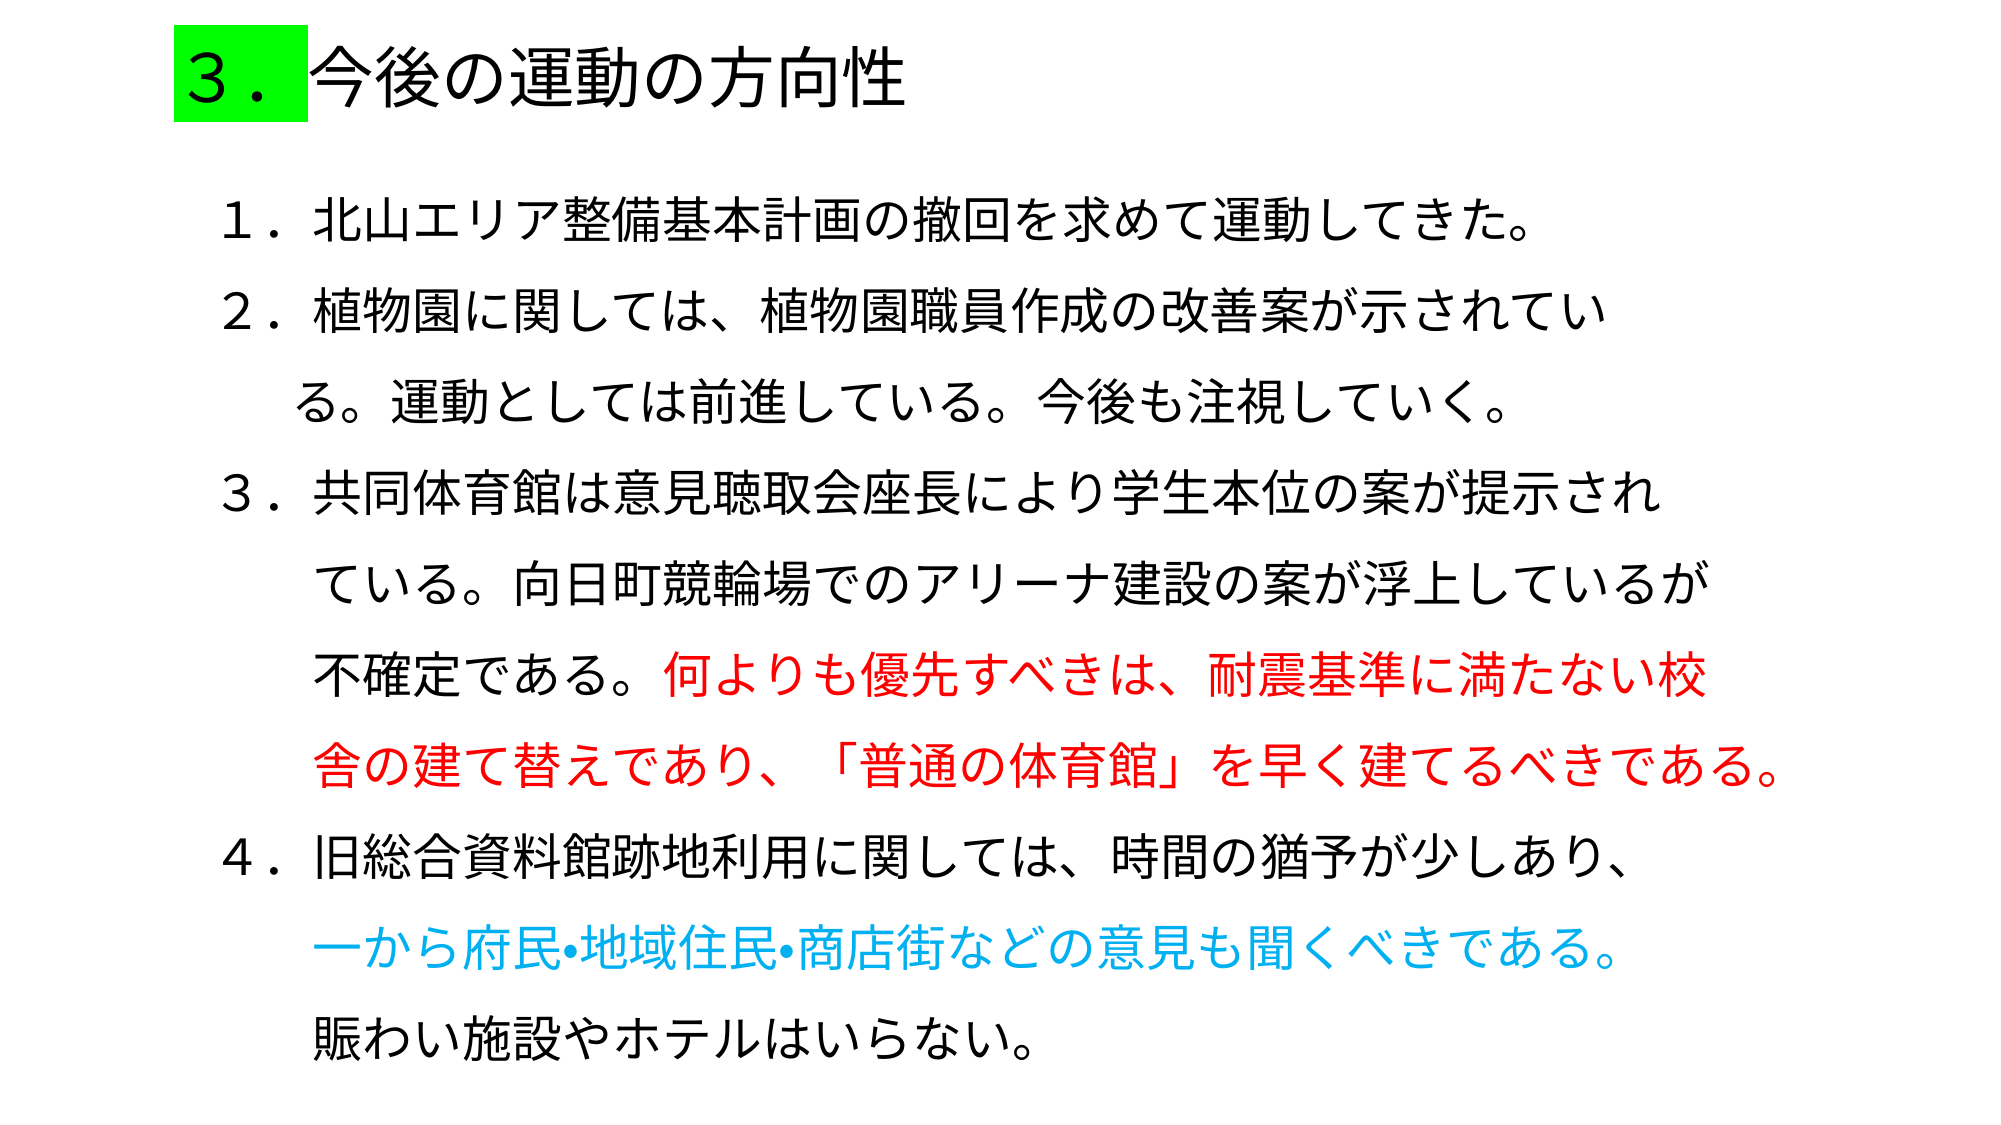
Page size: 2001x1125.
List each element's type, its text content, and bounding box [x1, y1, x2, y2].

text_box １．北山エリア整備基本計画の撤回を求めて運動してきた。 ２．植物園に関しては、植物園職員作成の改善案が示されてい る。運動としては前進している。今後も注視していく。 ３．共同体育館は意見聴取会座長により学生本位の案が提示され ている。向日町競輪場でのアリーナ建設の案が浮上しているが 不確定である。何よりも優先すべきは、耐震基準に満たない校 舎の建て替えであり、「普通の体育館」を早く建てるべきである。 ４．旧総合資料館跡地利用に関しては、時間の猶予が少しあり、 一から府民・地域住民・商店街などの意見も聞くべきである。 賑わい施設やホテルはいらない。 [197, 169, 1811, 1089]
title ３．今後の運動の方向性 [159, 36, 1741, 125]
